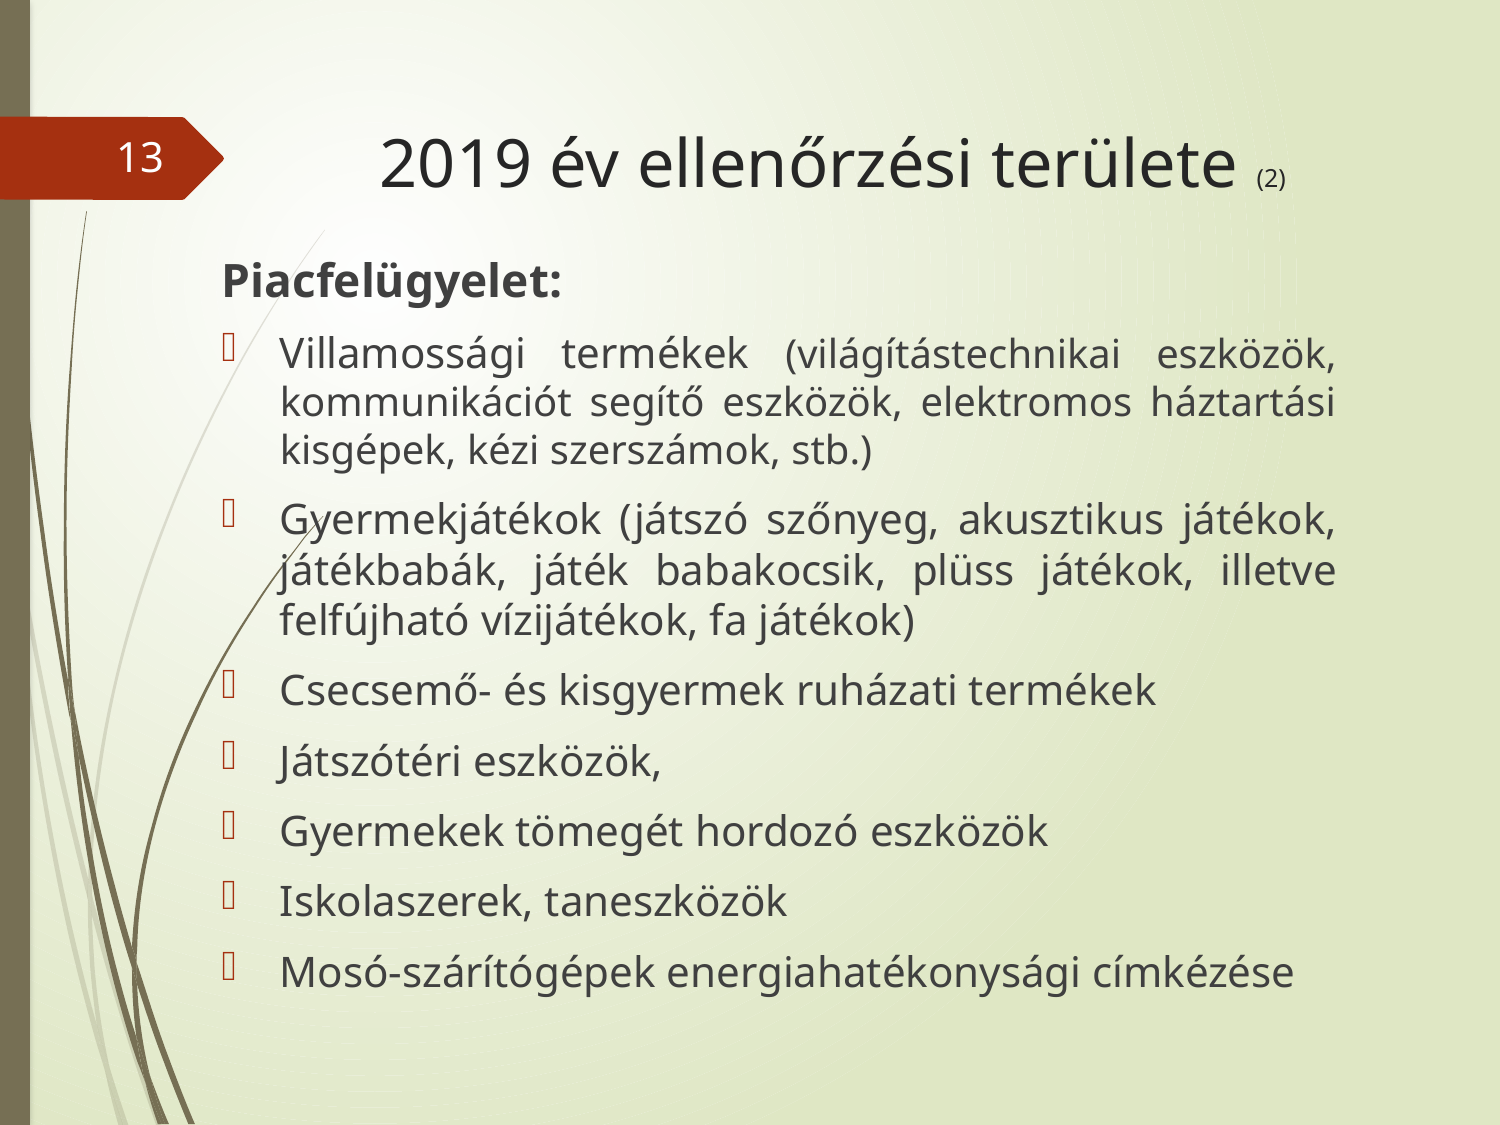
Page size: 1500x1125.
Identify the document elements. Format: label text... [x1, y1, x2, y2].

list Piacfelügyelet: Villamossági termékek (világítástechnikai eszközök, kommunikációt segítő eszközök, elektromos háztartási kisgépek, kézi szerszámok, stb.) Gyermekjátékok (játszó szőnyeg, akusztikus játékok, játékbabák, játék babakocsik, plüss játékok, illetve felfújható vízijátékok, fa játékok) Csecsemő- és kisgyermek ruházati termékek Játszótéri eszközök, Gyermekek tömegét hordozó eszközök Iskolaszerek, taneszközök Mosó-szárítógépek energiahatékonysági címkézése [206, 243, 1353, 1012]
title 2019 év ellenőrzési területe (2) [230, 113, 1436, 244]
slide_number 13 [83, 129, 180, 190]
